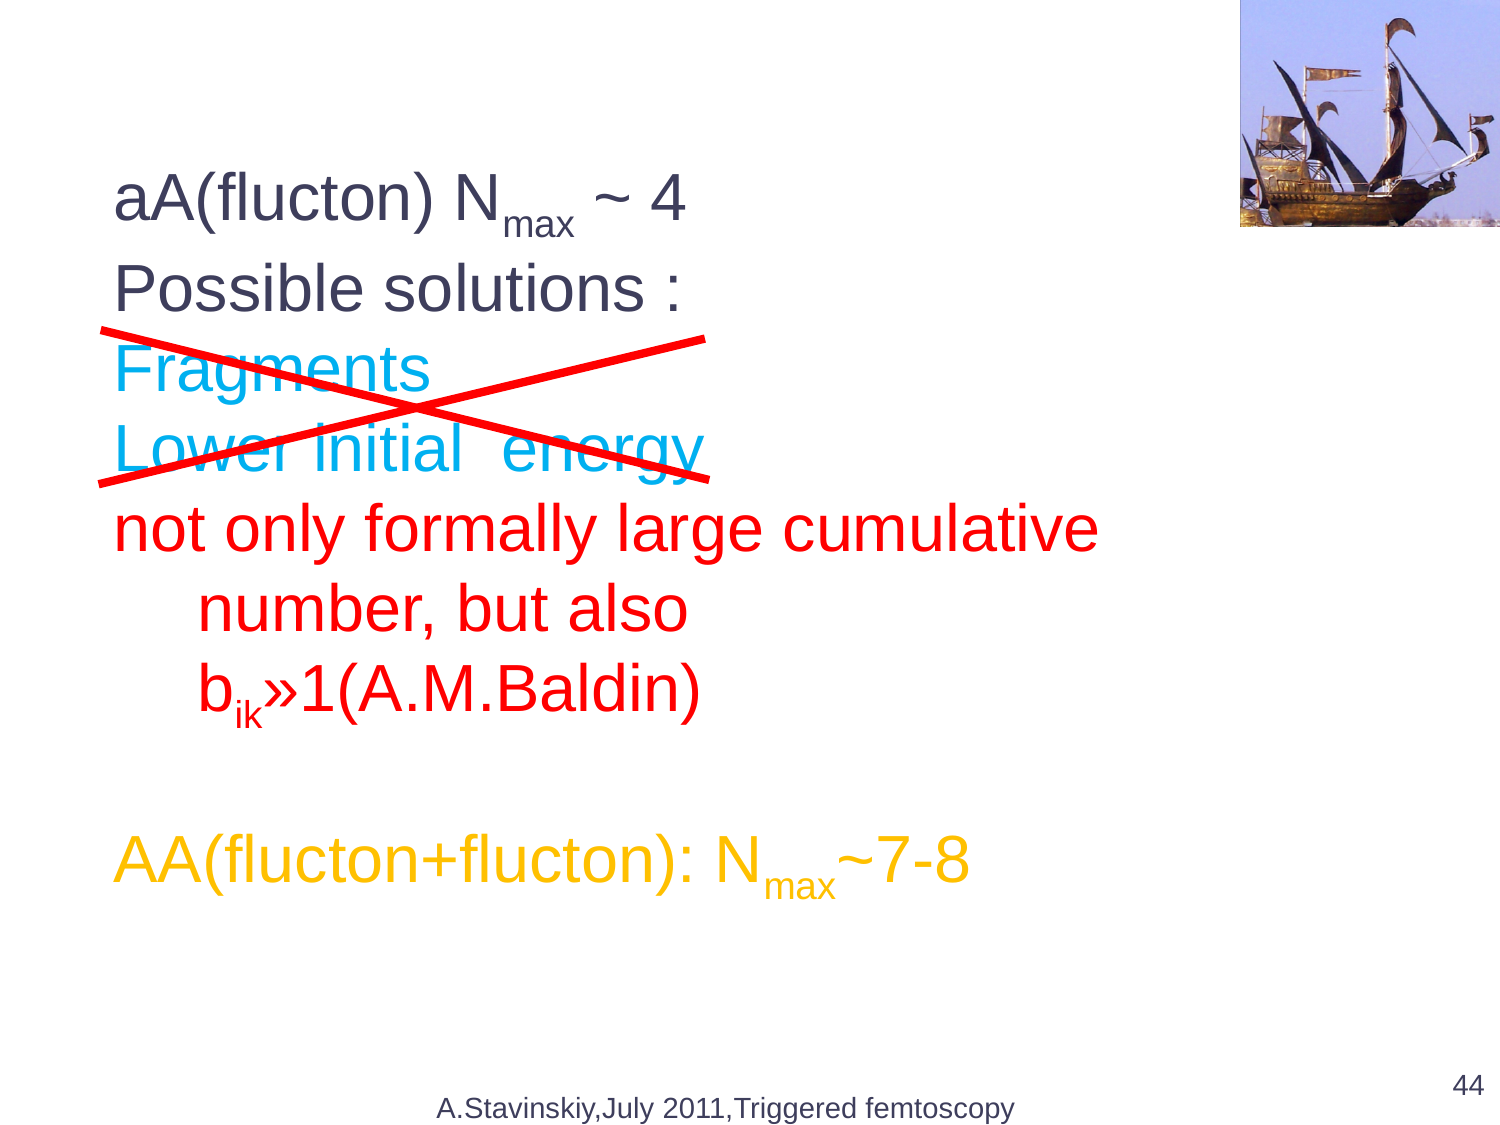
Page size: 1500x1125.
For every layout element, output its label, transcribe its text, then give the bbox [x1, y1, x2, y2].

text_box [100, 329, 710, 481]
slide_number 44 [1387, 1058, 1500, 1125]
picture [1240, 0, 1500, 228]
text_box aA(flucton) Nmax ~ 4 Possible solutions : Fragments Lower initial energy not only formally large cumulative number, but also bik»1(A.M.Baldin) AA(flucton+flucton): Nmax~7-8 [98, 66, 1177, 915]
footer A.Stavinskiy,July 2011,Triggered femtoscopy and DQM,Nantes,GDRE-11 [395, 1082, 1058, 1125]
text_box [98, 338, 706, 485]
